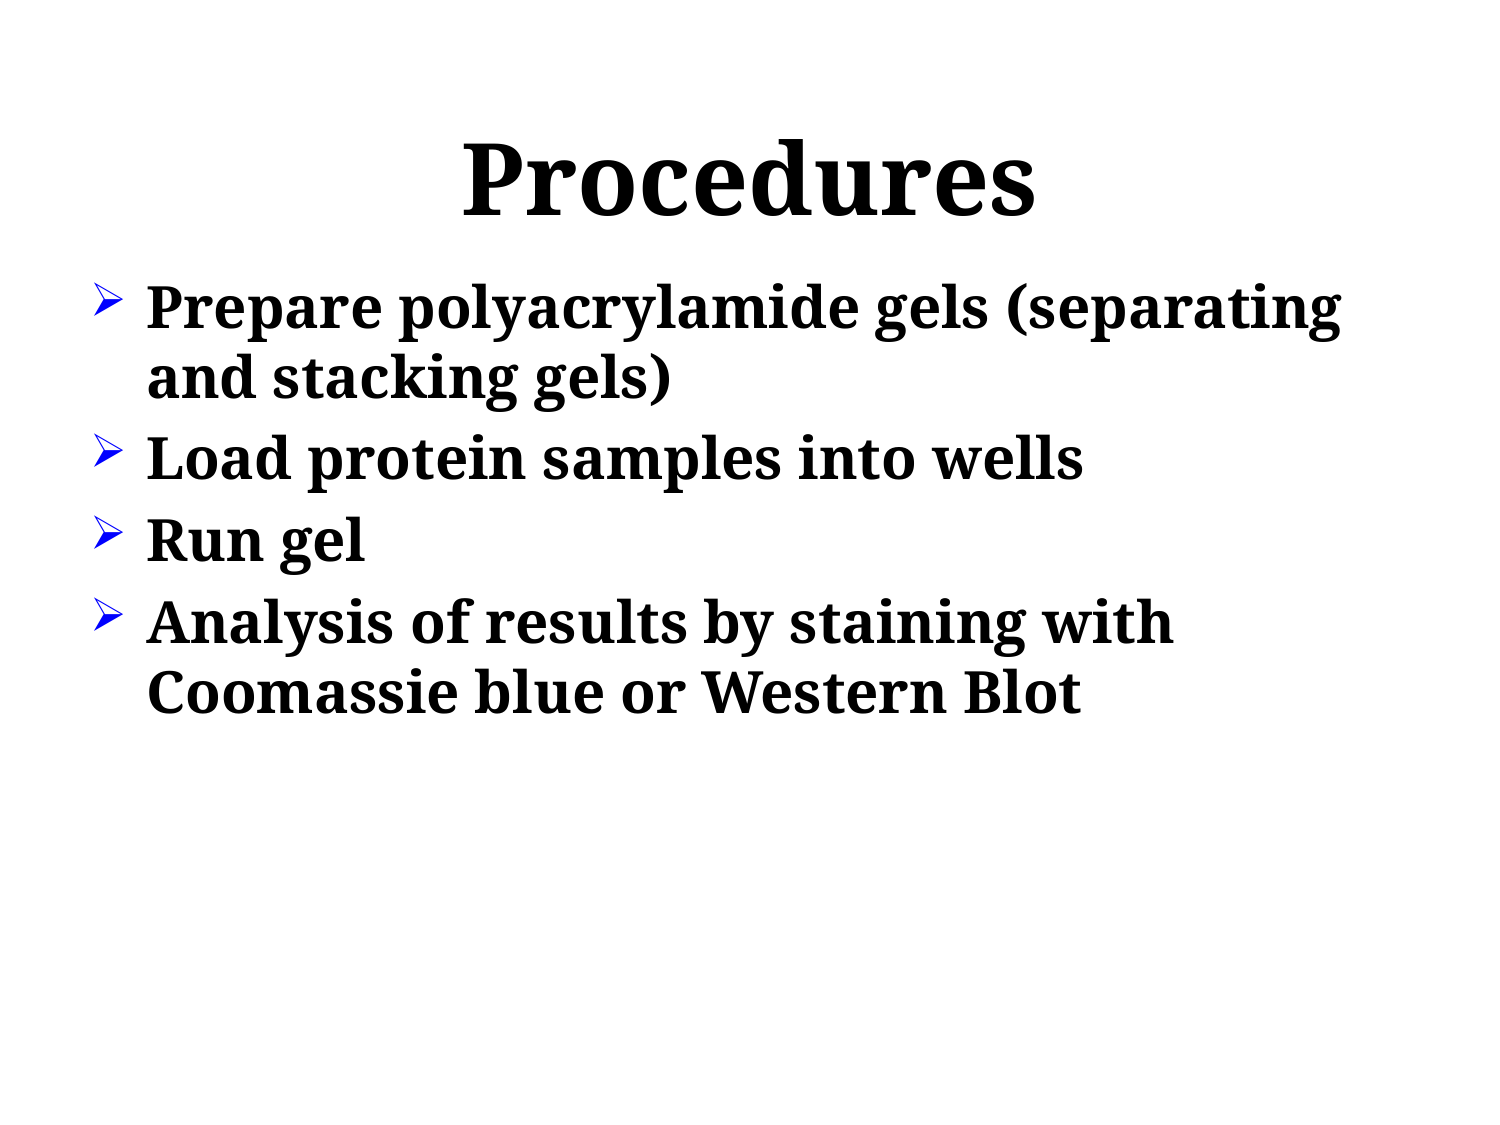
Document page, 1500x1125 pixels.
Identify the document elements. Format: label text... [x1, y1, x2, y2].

list Prepare polyacrylamide gels (separating and stacking gels) Load protein samples into wells Run gel Analysis of results by staining with Coomassie blue or Western Blot [75, 262, 1425, 1005]
title Procedures [75, 62, 1425, 262]
